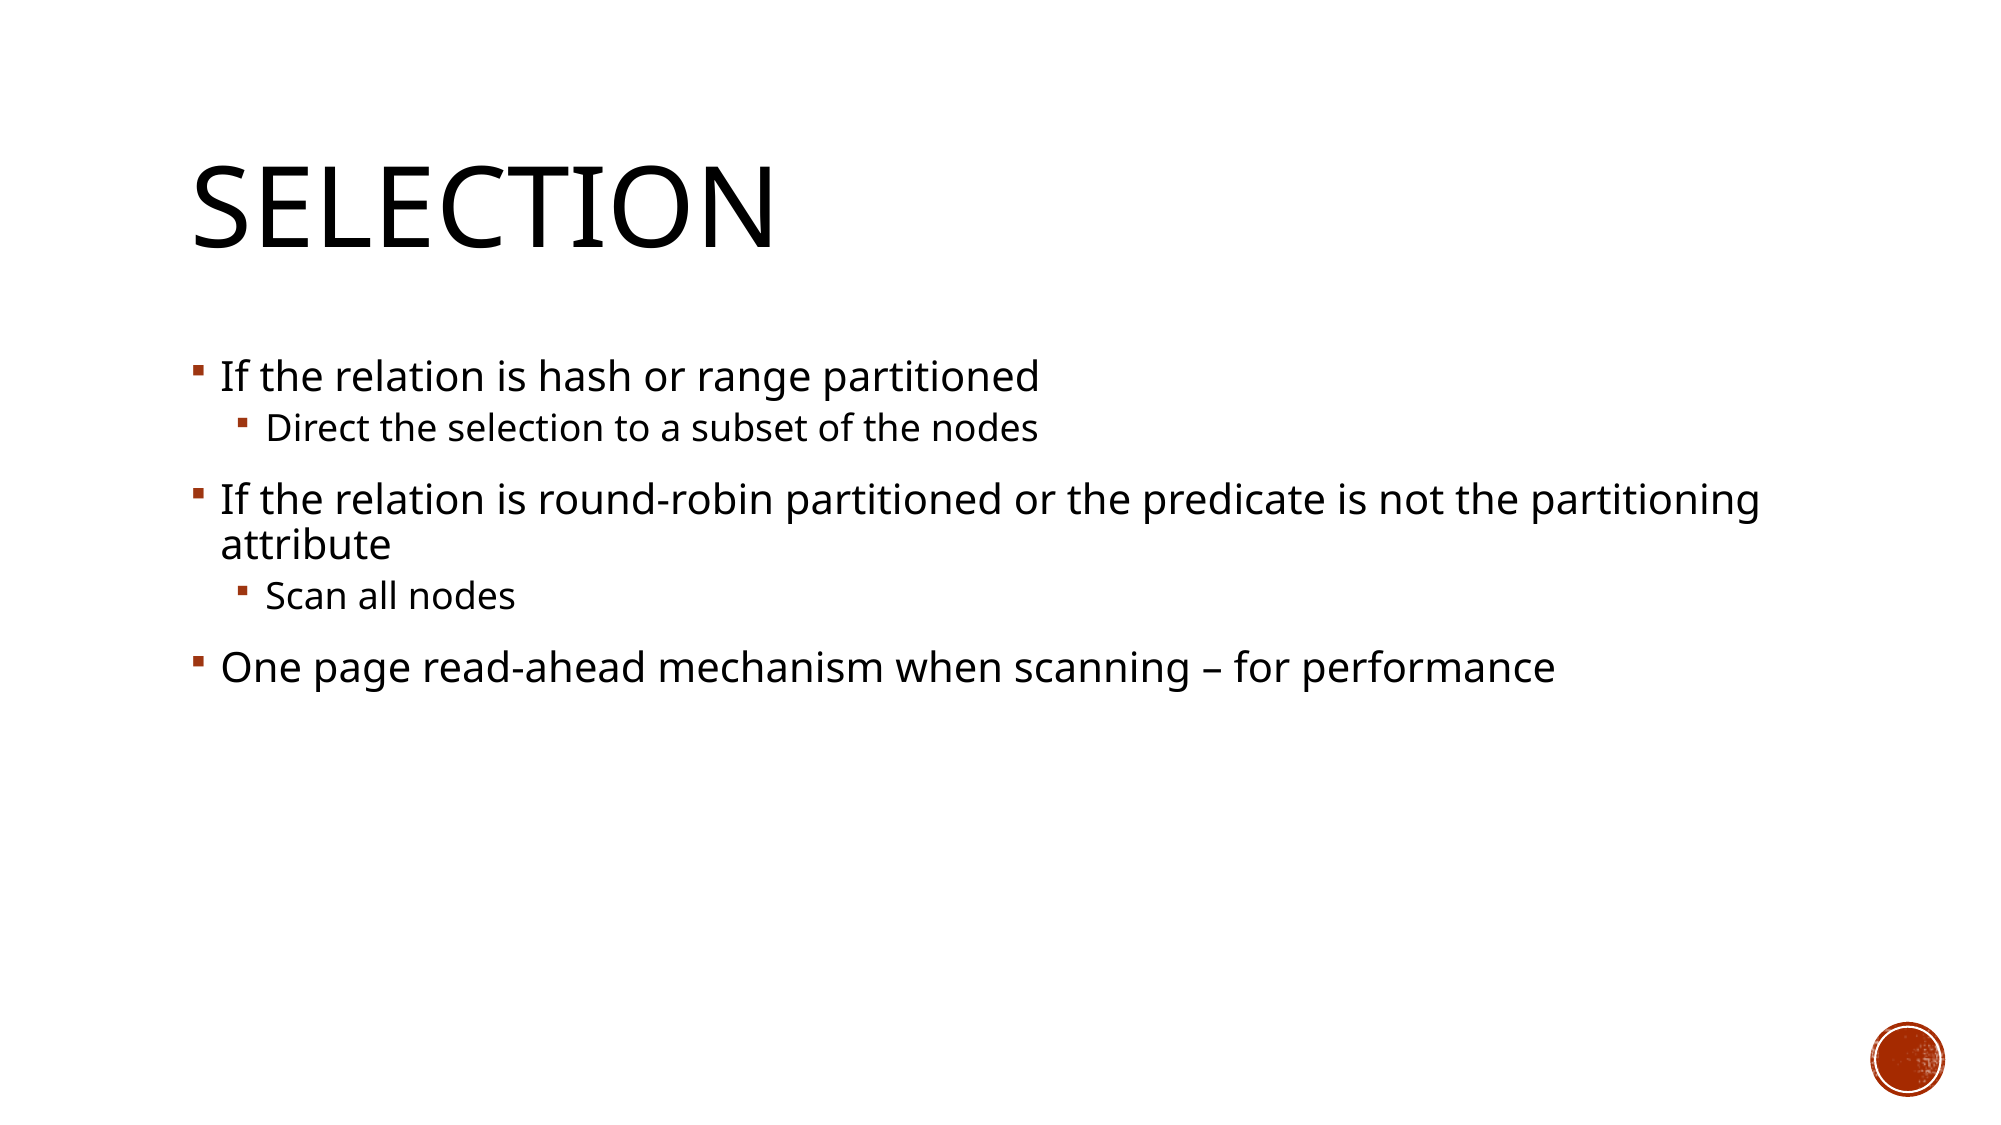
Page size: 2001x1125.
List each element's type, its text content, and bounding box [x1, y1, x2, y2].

list If the relation is hash or range partitioned Direct the selection to a subset of the nodes If the relation is round-robin partitioned or the predicate is not the partitioning attribute Scan all nodes One page read-ahead mechanism when scanning – for performance [175, 348, 1826, 1013]
title Selection [175, 79, 1826, 344]
